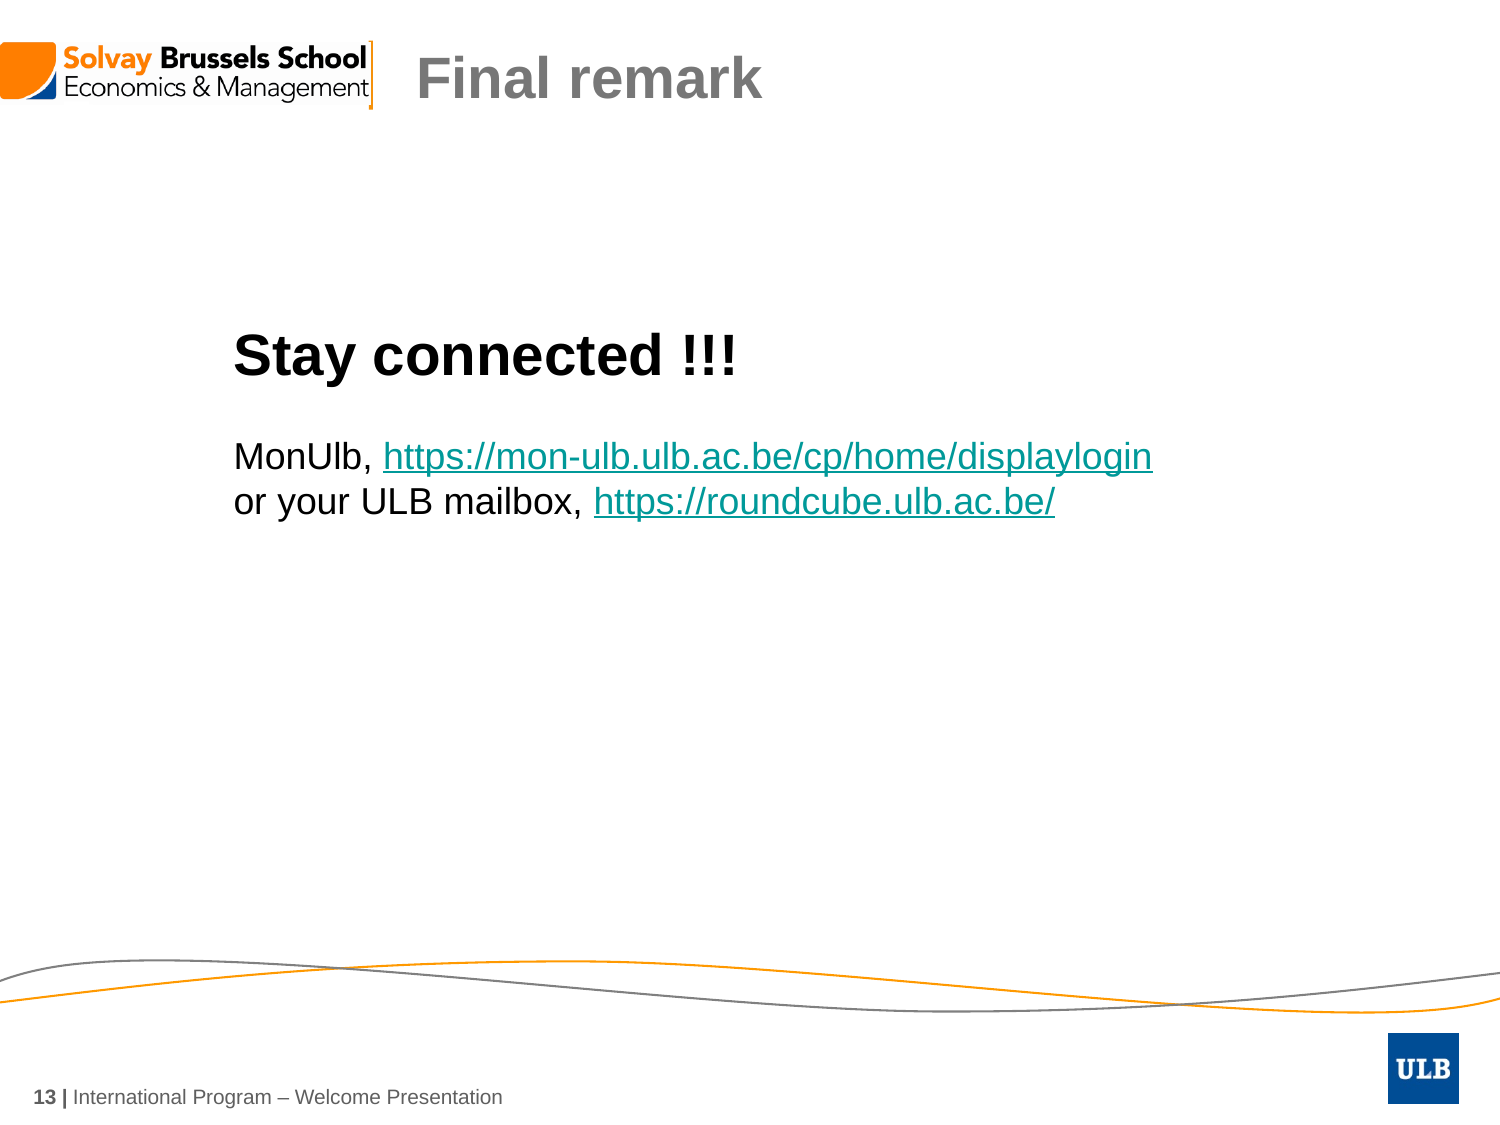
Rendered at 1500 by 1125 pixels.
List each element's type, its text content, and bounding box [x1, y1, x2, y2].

text_box 13 | [0, 1057, 68, 1109]
text_box Stay connected !!! MonUlb, https://mon-ulb.ulb.ac.be/cp/home/displaylogin or your ULB mailbox, https://roundcube.ulb.ac.be/ [218, 309, 1213, 530]
picture [1388, 1033, 1459, 1104]
picture [0, 42, 371, 105]
text_box [44, 126, 1442, 872]
text_box International Program – Welcome Presentation [72, 1057, 548, 1109]
title Final remark [401, 32, 1357, 126]
